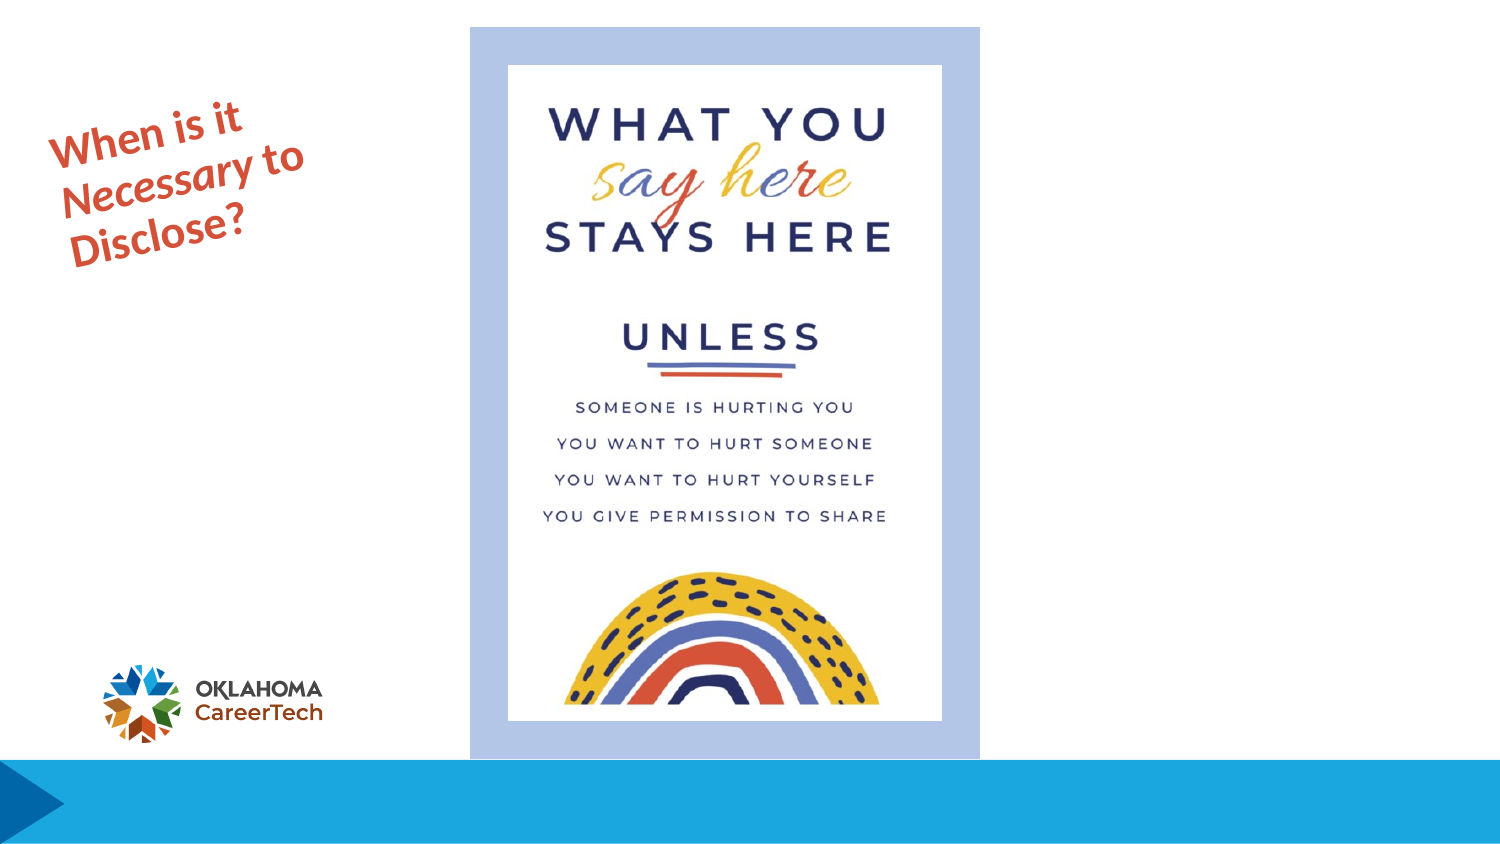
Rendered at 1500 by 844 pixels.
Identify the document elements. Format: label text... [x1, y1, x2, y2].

title When is it Necessary to Disclose? [33, 55, 409, 287]
picture [103, 665, 329, 743]
picture [507, 64, 943, 722]
